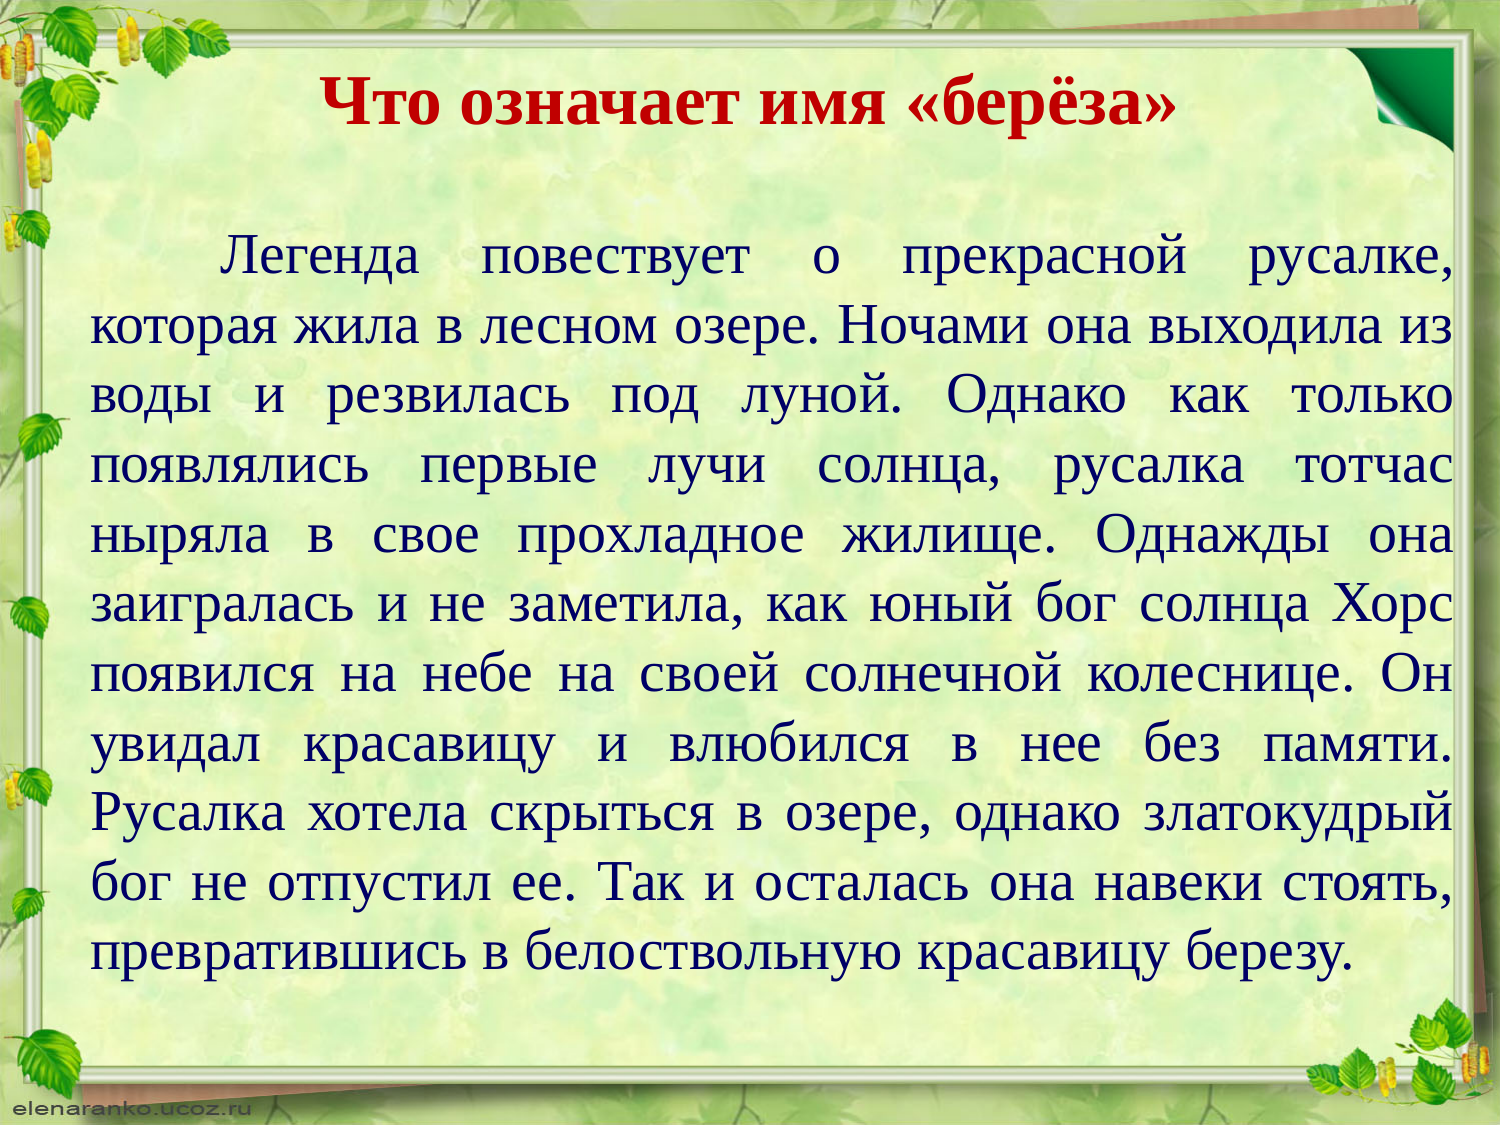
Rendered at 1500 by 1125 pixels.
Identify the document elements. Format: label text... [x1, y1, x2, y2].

title Что означает имя «берёза» [75, 45, 1425, 208]
list Легенда повествует о прекрасной русалке, которая жила в лесном озере. Ночами она выходила из воды и резвилась под луной. Однако как только появлялись первые лучи солнца, русалка тотчас ныряла в свое прохладное жилище. Однажды она заигралась и не заметила, как юный бог солнца Хорс появился на небе на своей солнечной колеснице. Он увидал красавицу и влюбился в нее без памяти. Русалка хотела скрыться в озере, однако златокудрый бог не отпустил ее. Так и осталась она навеки стоять, превратившись в белоствольную красавицу березу. [75, 208, 1471, 1005]
picture [0, 0, 1500, 1125]
